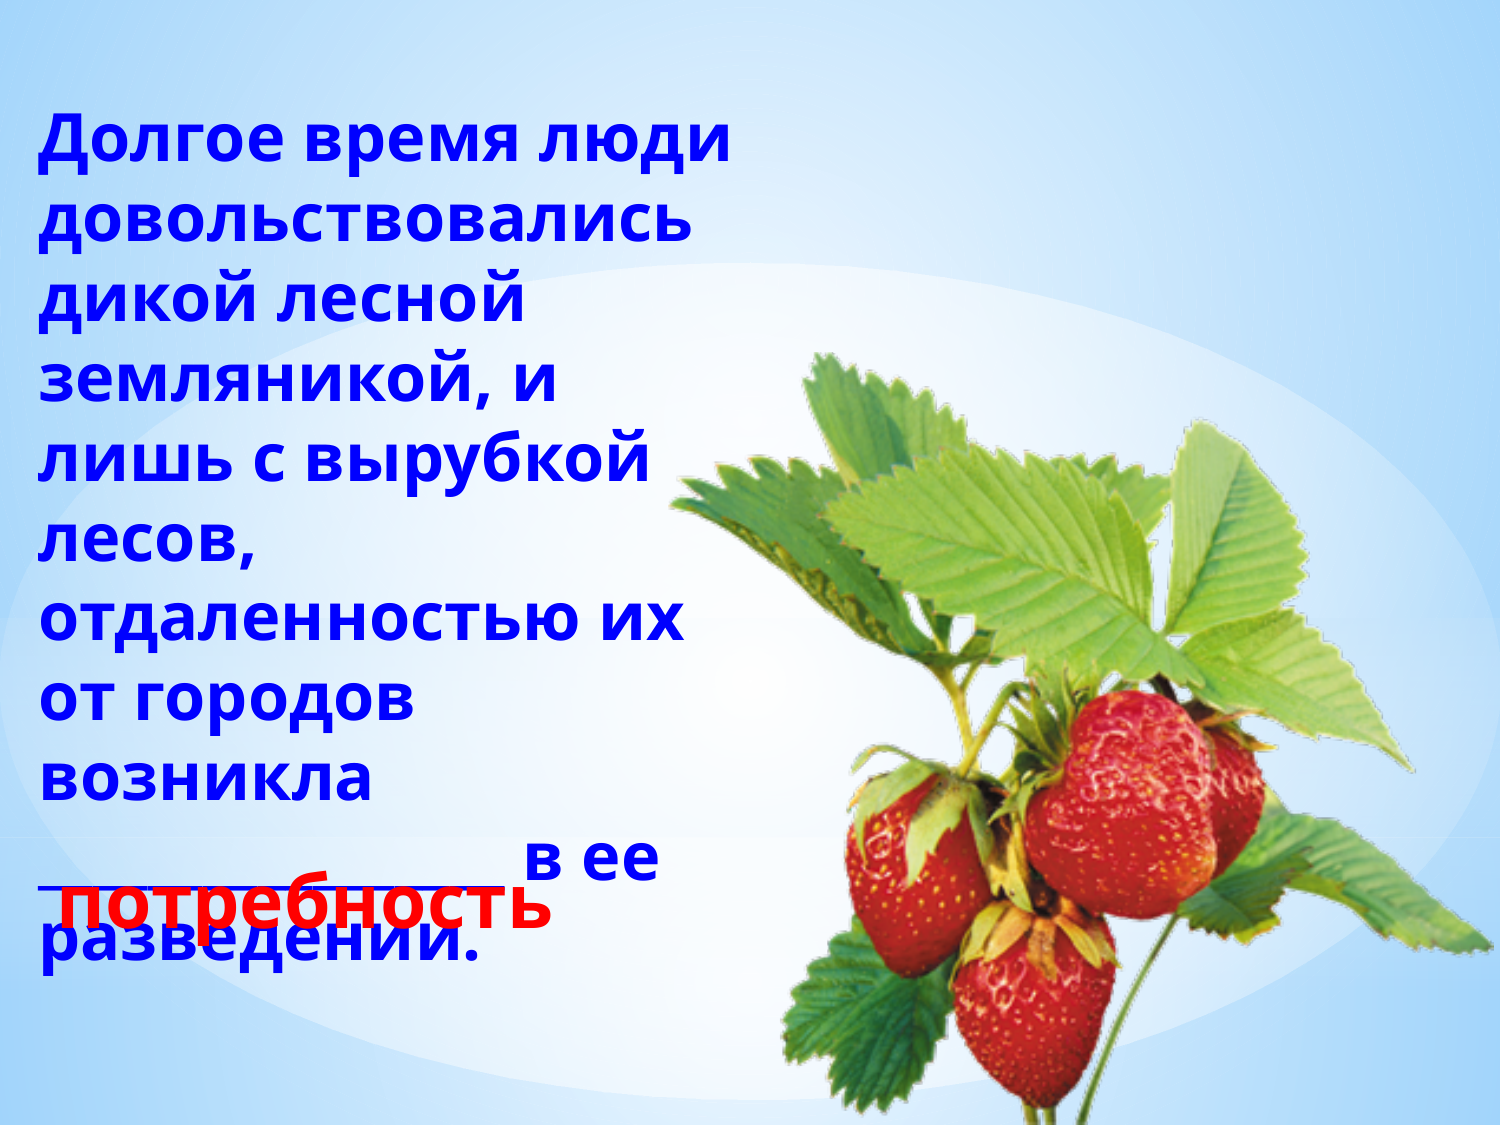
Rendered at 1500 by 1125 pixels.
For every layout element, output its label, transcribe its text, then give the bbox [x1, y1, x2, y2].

text_box Долгое время люди довольствовались дикой лесной земляникой, и лишь с вырубкой лесов, отдаленностью их от городов возникла _________________ в ее разведении. [15, 479, 662, 689]
picture [668, 352, 1494, 1125]
text_box потребность [41, 845, 662, 962]
